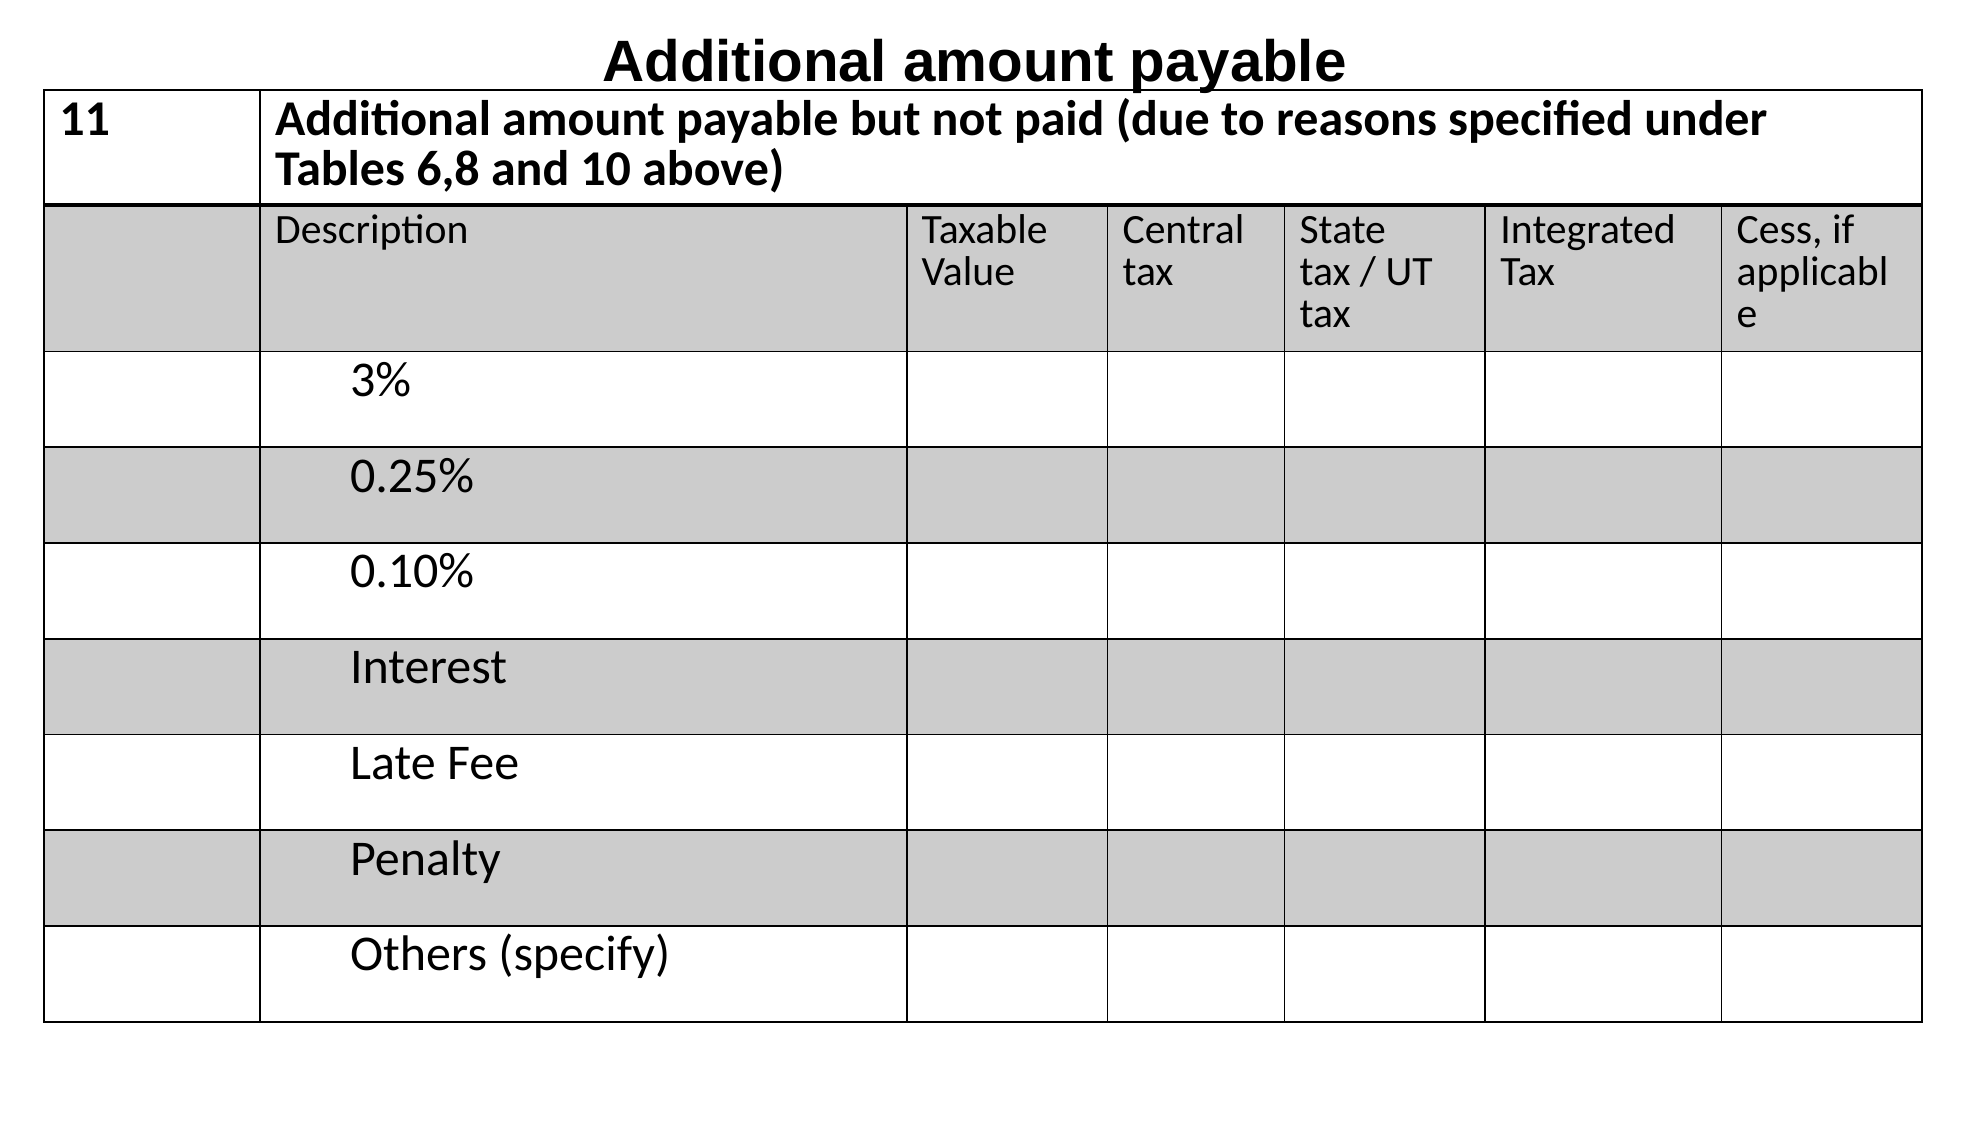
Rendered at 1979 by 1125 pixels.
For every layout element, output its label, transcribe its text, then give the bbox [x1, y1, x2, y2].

table_cell 0.25% [261, 448, 906, 542]
table_cell [1486, 544, 1721, 638]
table_cell 0.10% [261, 544, 906, 638]
table_cell [1722, 735, 1921, 829]
table_header Additional amount payable but not paid (due to reasons specified under Tables 6,8 and 10 above) [261, 91, 1921, 203]
table_cell [1285, 927, 1484, 1021]
table_cell [1486, 927, 1721, 1021]
table_cell [908, 640, 1107, 734]
table_cell [1722, 831, 1921, 925]
table_cell [908, 544, 1107, 638]
table_cell [1486, 640, 1721, 734]
table_cell [1722, 640, 1921, 734]
table_cell Central tax [1108, 207, 1284, 351]
table_cell [1285, 640, 1484, 734]
table_cell [908, 735, 1107, 829]
table_cell [1285, 448, 1484, 542]
table_cell Cess, if applicable [1722, 207, 1921, 351]
table_cell [1486, 352, 1721, 446]
table_cell [45, 640, 259, 734]
table_cell Penalty [261, 831, 906, 925]
table_cell Integrated Tax [1486, 207, 1721, 351]
table_cell [45, 831, 259, 925]
table_cell Others (specify) [261, 927, 906, 1021]
table_cell [45, 352, 259, 446]
table_cell [1108, 735, 1284, 829]
table_cell [1108, 640, 1284, 734]
table_cell [1285, 831, 1484, 925]
text_box Additional amount payable [67, 16, 1883, 101]
table_cell [908, 927, 1107, 1021]
table_cell State tax / UT tax [1285, 207, 1484, 351]
table_cell [45, 544, 259, 638]
table_header 11 [45, 91, 259, 203]
table_cell [1108, 448, 1284, 542]
table_cell [908, 448, 1107, 542]
table_cell [908, 352, 1107, 446]
table_cell [1108, 352, 1284, 446]
table_cell [1108, 544, 1284, 638]
table_cell [45, 207, 259, 351]
table_cell [1486, 448, 1721, 542]
table_cell [1722, 544, 1921, 638]
table_cell [1722, 927, 1921, 1021]
table_cell [1722, 352, 1921, 446]
table_cell [1108, 831, 1284, 925]
table_cell Interest [261, 640, 906, 734]
table_cell [1486, 831, 1721, 925]
table_cell [908, 831, 1107, 925]
table_cell [45, 927, 259, 1021]
table_cell [1108, 927, 1284, 1021]
table_cell 3% [261, 352, 906, 446]
table_cell [1285, 544, 1484, 638]
table_cell Taxable Value [908, 207, 1107, 351]
table_cell [1285, 735, 1484, 829]
table_cell [1722, 448, 1921, 542]
table_cell Late Fee [261, 735, 906, 829]
table_cell [1285, 352, 1484, 446]
table_cell [45, 735, 259, 829]
table_cell [45, 448, 259, 542]
table_cell Description [261, 207, 906, 351]
table_cell [1486, 735, 1721, 829]
